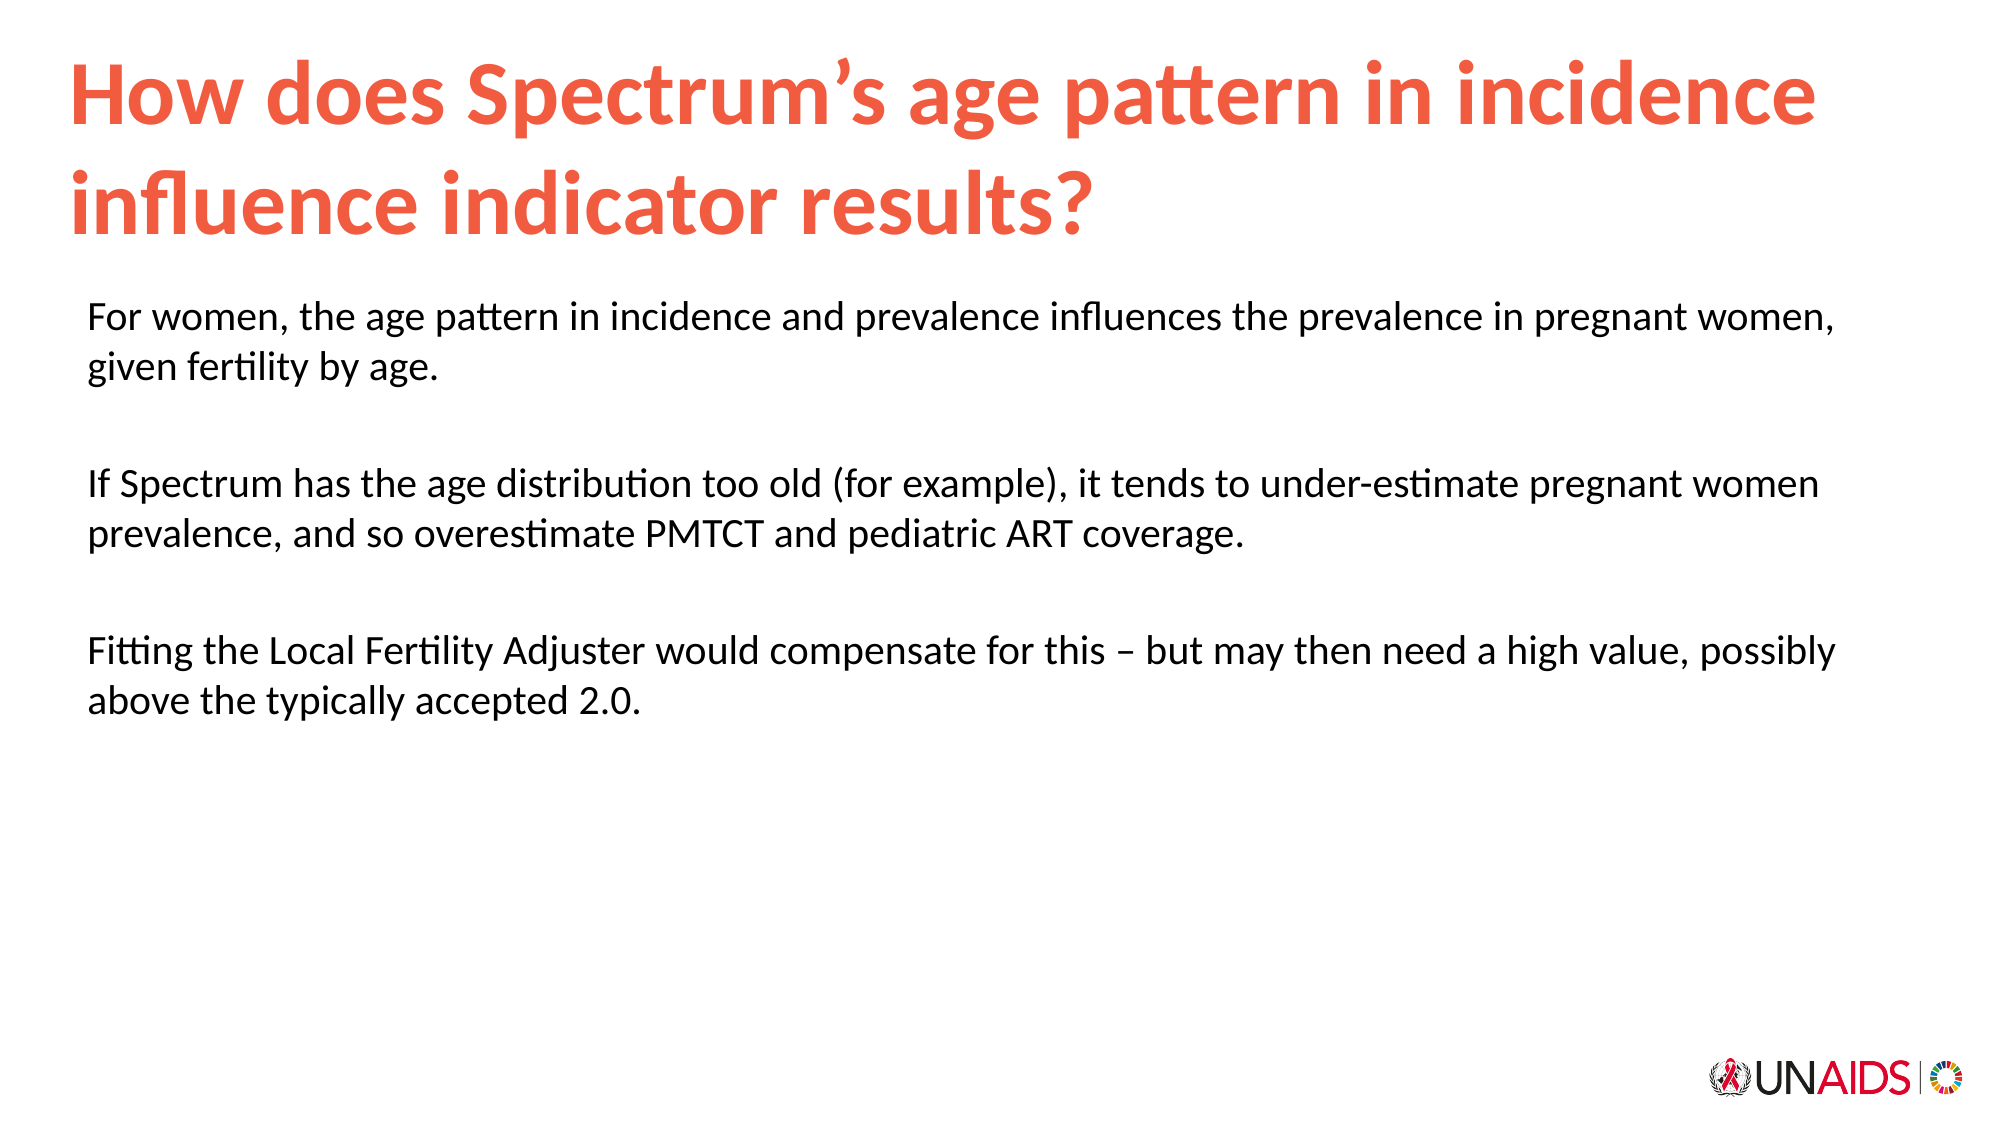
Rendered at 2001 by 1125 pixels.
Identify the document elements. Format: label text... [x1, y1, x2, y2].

list For women, the age pattern in incidence and prevalence influences the prevalence in pregnant women, given fertility by age. If Spectrum has the age distribution too old (for example), it tends to under-estimate pregnant women prevalence, and so overestimate PMTCT and pediatric ART coverage. Fitting the Local Fertility Adjuster would compensate for this – but may then need a high value, possibly above the typically accepted 2.0. [72, 281, 1900, 1080]
title How does Spectrum’s age pattern in incidence influence indicator results? [54, 45, 1900, 241]
picture [1709, 1058, 1963, 1097]
